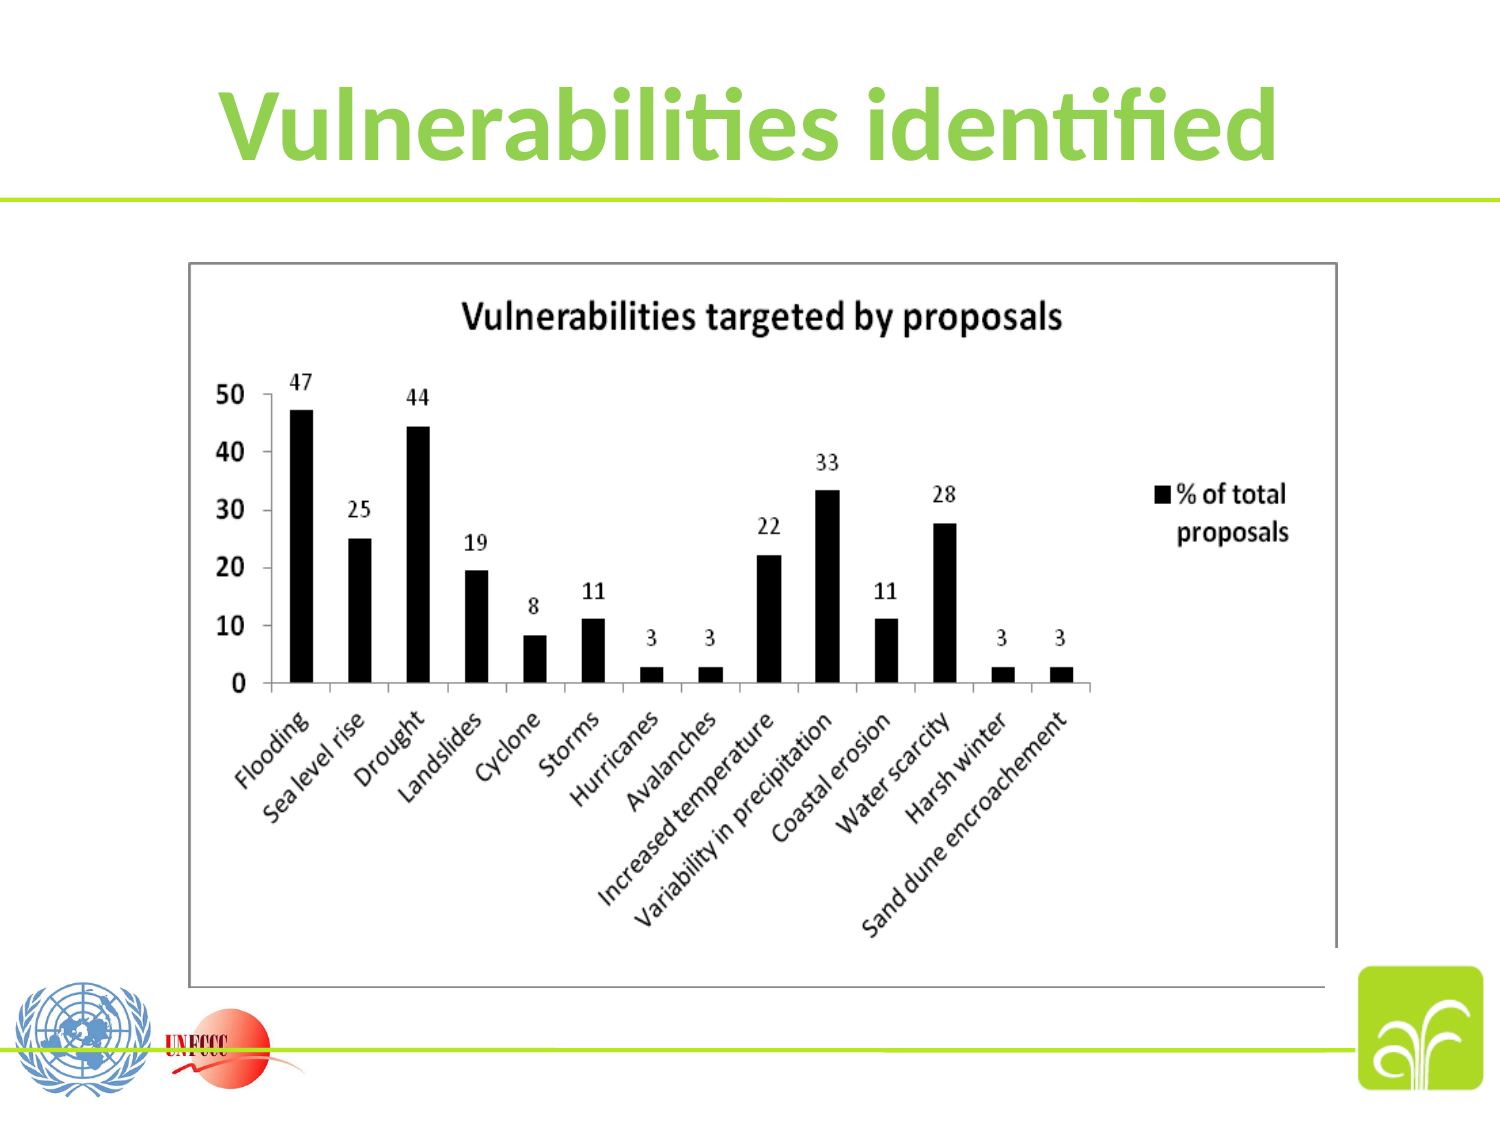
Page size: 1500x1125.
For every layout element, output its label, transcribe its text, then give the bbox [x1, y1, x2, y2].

title Vulnerabilities identified [74, 24, 1426, 213]
picture [12, 1053, 313, 1107]
picture [1324, 948, 1500, 1105]
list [187, 262, 1338, 988]
picture [12, 974, 313, 1047]
